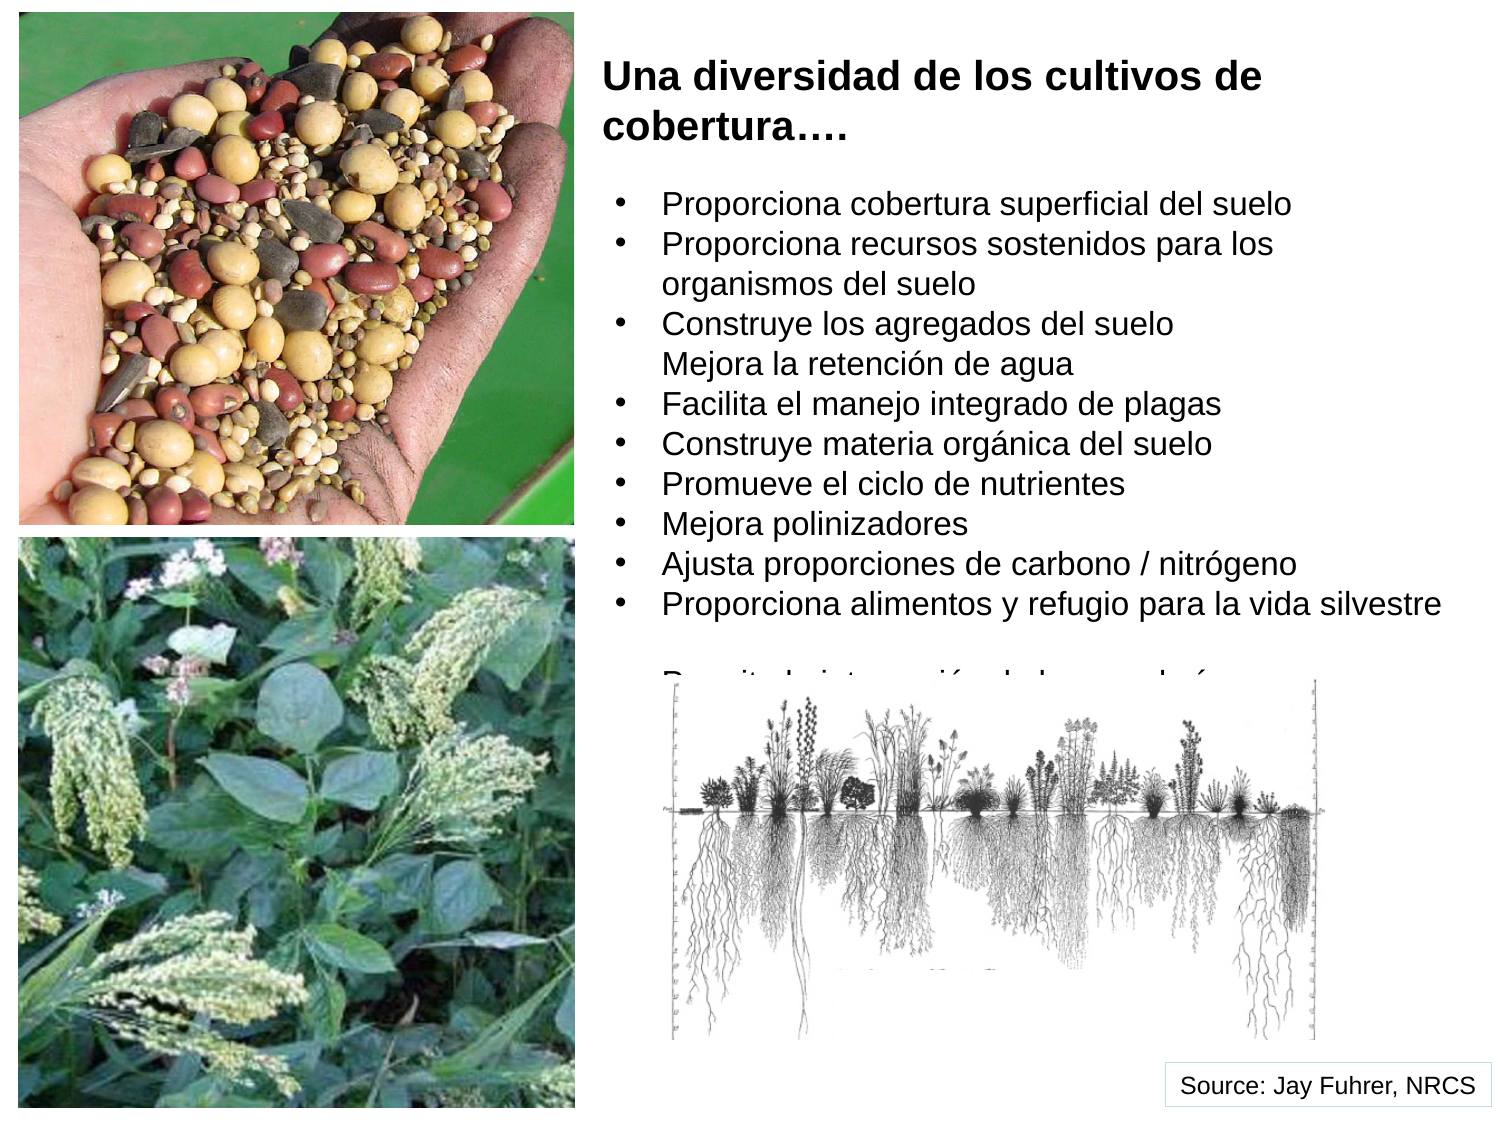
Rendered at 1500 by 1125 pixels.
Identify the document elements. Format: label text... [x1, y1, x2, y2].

picture [18, 12, 575, 526]
text_box Una diversidad de los cultivos de cobertura…. [587, 41, 1500, 157]
text_box Proporciona cobertura superficial del suelo Proporciona recursos sostenidos para los organismos del suelo Construye los agregados del suelo Mejora la retención de agua Facilita el manejo integrado de plagas Construye materia orgánica del suelo Promueve el ciclo de nutrientes Mejora polinizadores Ajusta proporciones de carbono / nitrógeno Proporciona alimentos y refugio para la vida silvestre Permite la integración de la ganadería [599, 175, 1461, 709]
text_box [662, 674, 1326, 1051]
text_box Source: Jay Fuhrer, NRCS [1165, 1062, 1492, 1107]
picture [17, 537, 576, 1108]
